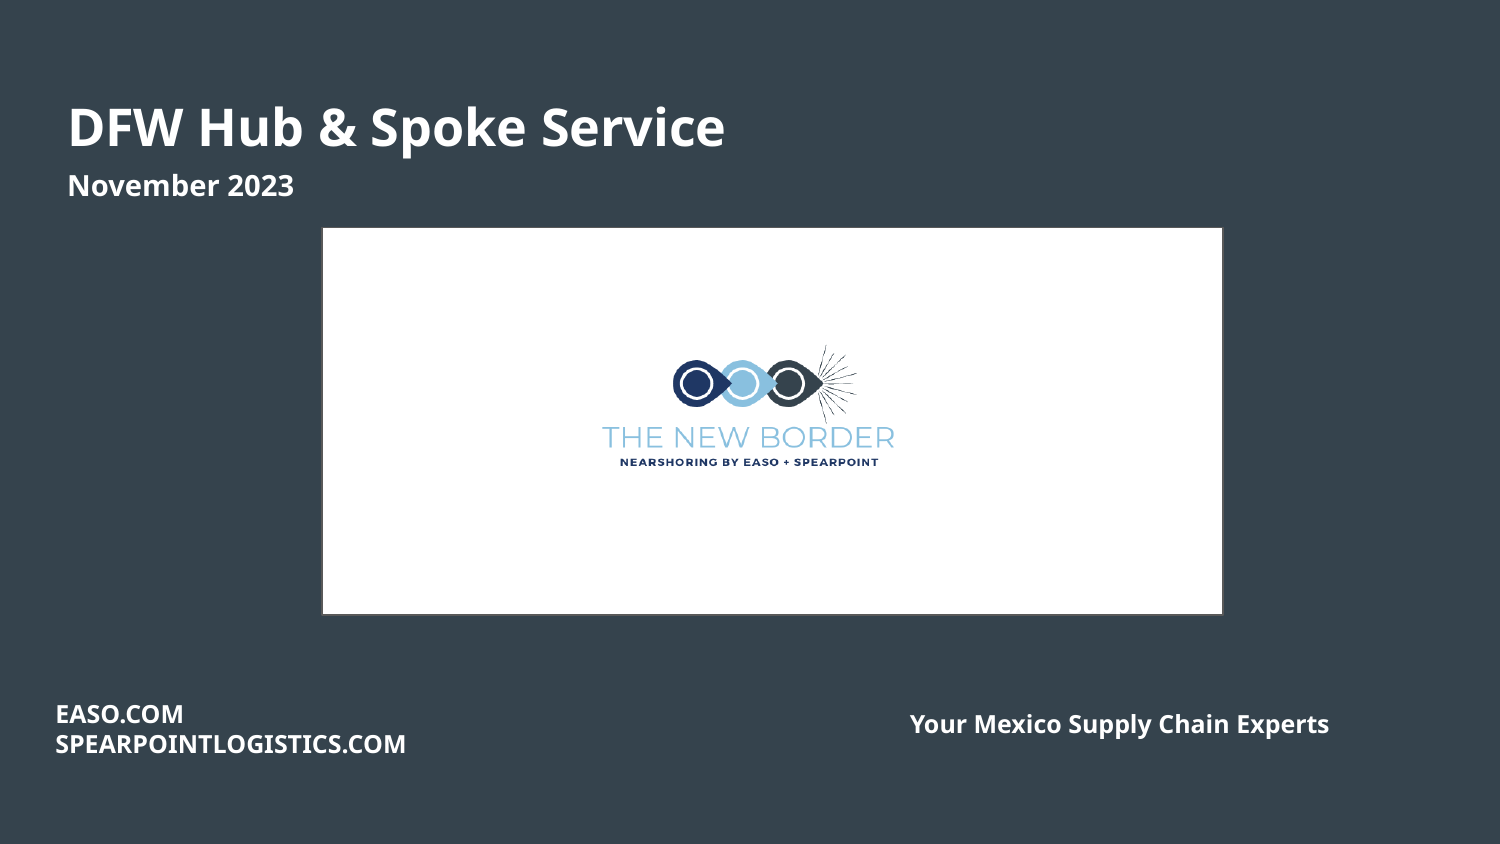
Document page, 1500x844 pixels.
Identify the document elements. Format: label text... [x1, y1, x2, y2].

text_box Your Mexico Supply Chain Experts [909, 708, 1400, 769]
text_box DFW Hub & Spoke Service November 2023 [67, 94, 910, 236]
text_box [322, 227, 1224, 616]
text_box EASO.COM SPEARPOINTLOGISTICS.COM [55, 698, 498, 789]
picture [559, 236, 937, 605]
